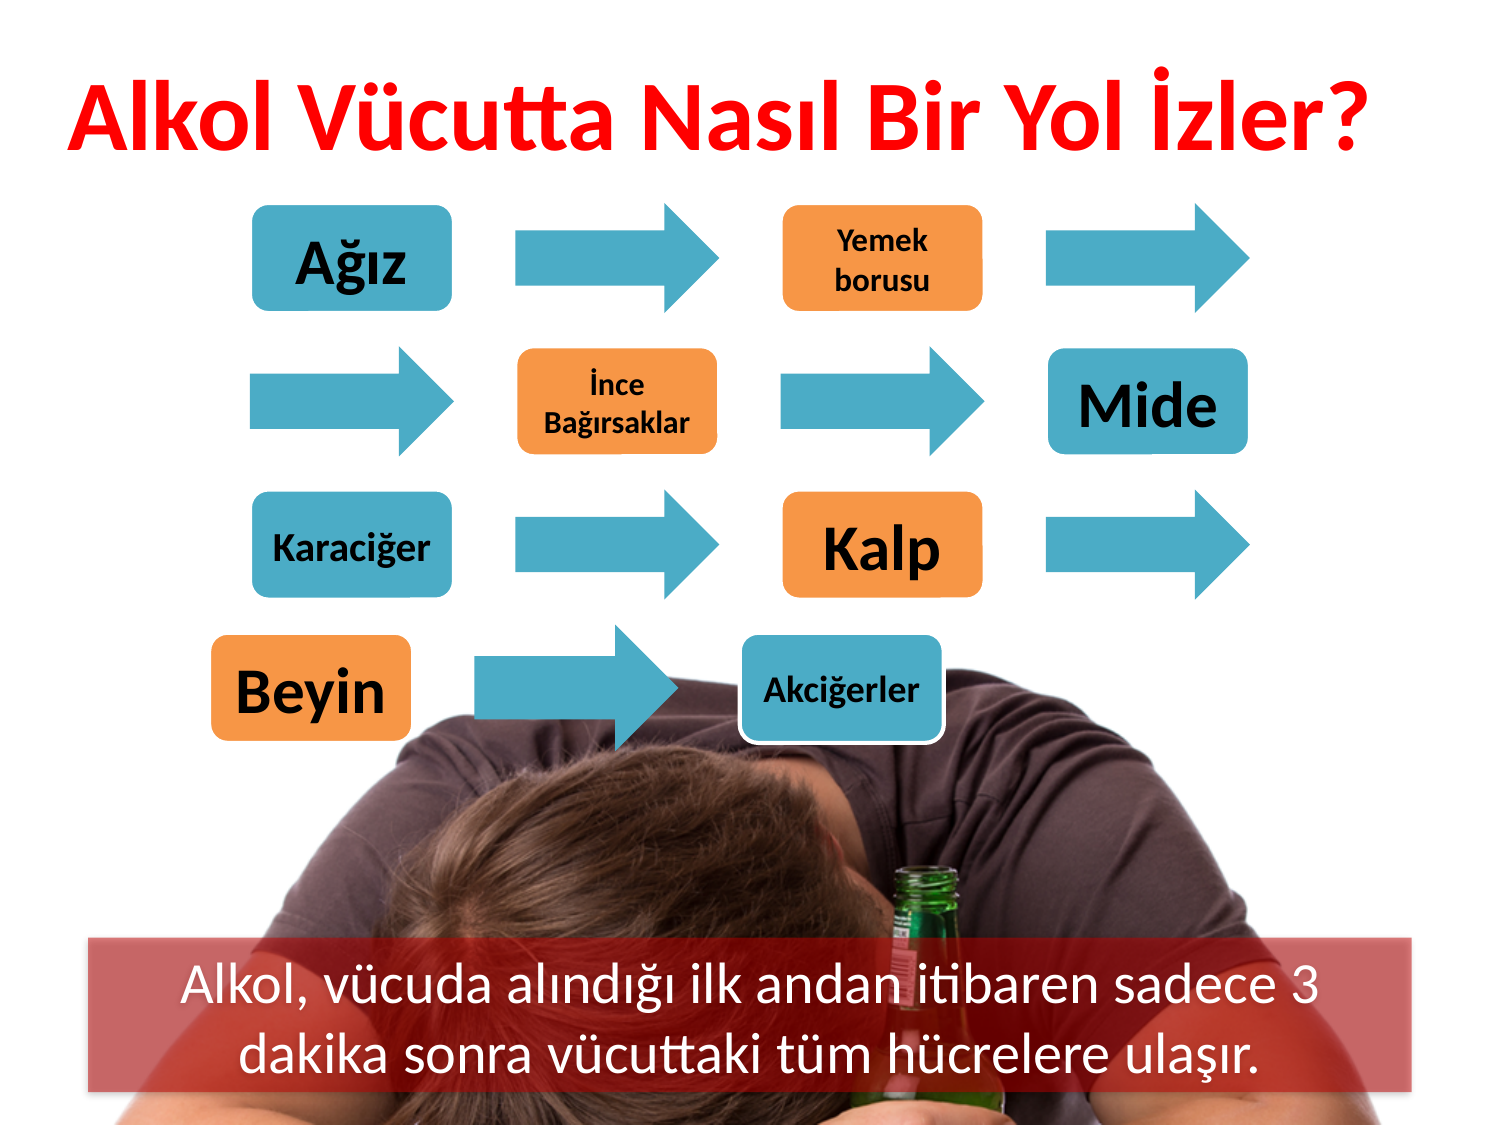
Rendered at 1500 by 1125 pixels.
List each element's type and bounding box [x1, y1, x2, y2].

text_box [249, 202, 1251, 870]
picture [0, 0, 1500, 1125]
